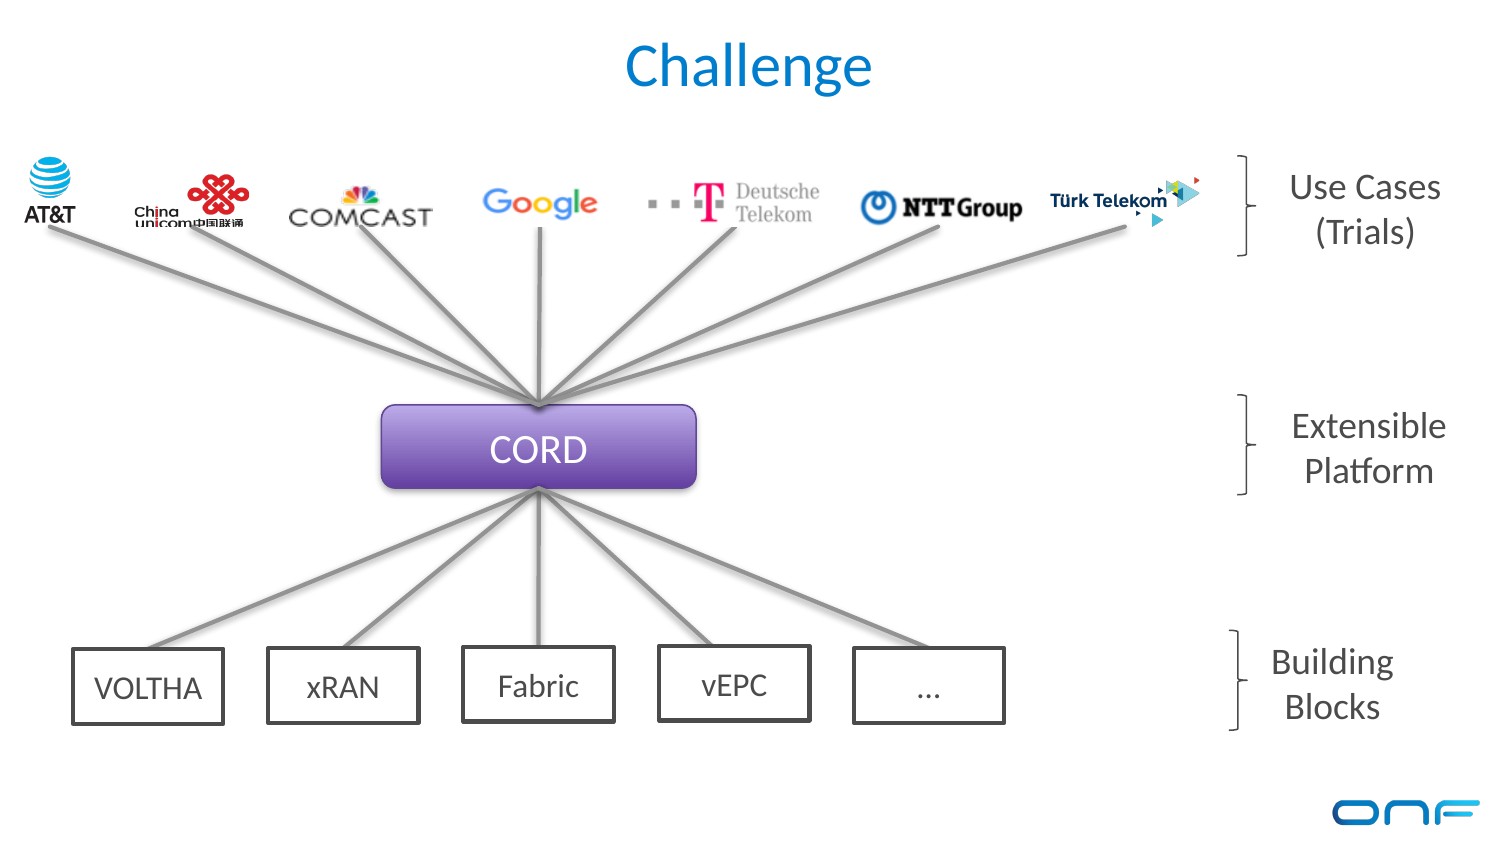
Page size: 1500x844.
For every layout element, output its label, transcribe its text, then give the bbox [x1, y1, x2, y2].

text_box Fabric [461, 657, 616, 724]
title Challenge [75, 11, 1425, 114]
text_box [147, 487, 537, 650]
picture [472, 180, 608, 226]
picture [4, 152, 96, 227]
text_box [49, 226, 539, 406]
text_box xRAN [266, 657, 421, 725]
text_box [1236, 393, 1464, 500]
picture [843, 188, 1033, 226]
picture [1330, 795, 1481, 829]
picture [646, 180, 824, 226]
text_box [1237, 154, 1458, 261]
picture [288, 185, 434, 226]
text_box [1228, 629, 1410, 737]
picture [134, 174, 250, 226]
picture [1049, 177, 1200, 227]
text_box vEPC [657, 657, 812, 723]
text_box CORD [380, 415, 697, 485]
text_box … [852, 646, 1006, 725]
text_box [538, 487, 930, 649]
text_box VOLTHA [71, 647, 225, 726]
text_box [540, 226, 1126, 406]
